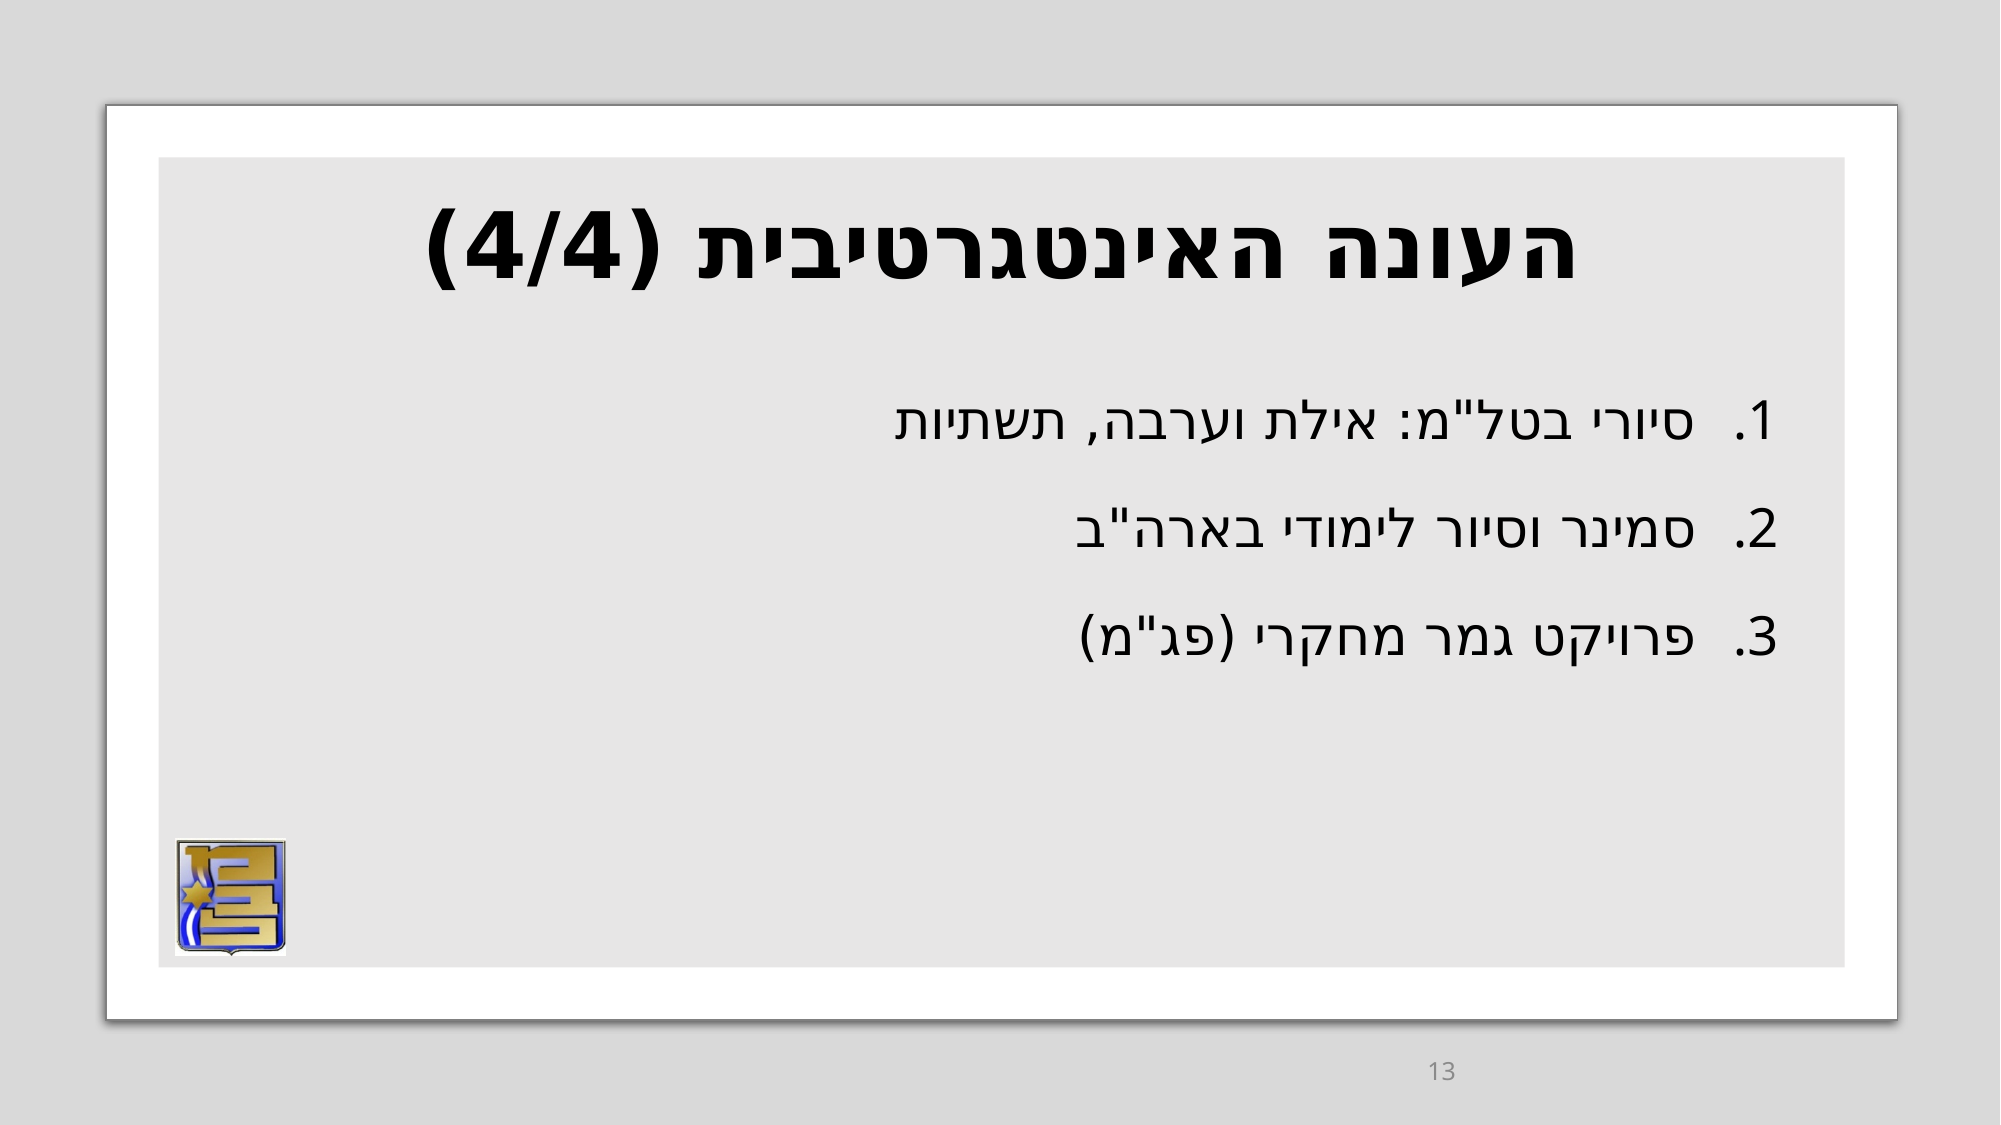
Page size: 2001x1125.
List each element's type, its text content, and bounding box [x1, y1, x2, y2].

text_box [0, 0, 2000, 1125]
slide_number 13 [1412, 1042, 1863, 1103]
text_box [158, 156, 1846, 968]
text_box [105, 104, 1898, 1021]
title העונה האינטגרטיבית (4/4) [211, 172, 1793, 327]
picture [175, 838, 286, 956]
text_box סיורי בטל"מ: אילת וערבה, תשתיות סמינר וסיור לימודי בארה"ב פרויקט גמר מחקרי (פג"מ) [273, 345, 1872, 1011]
